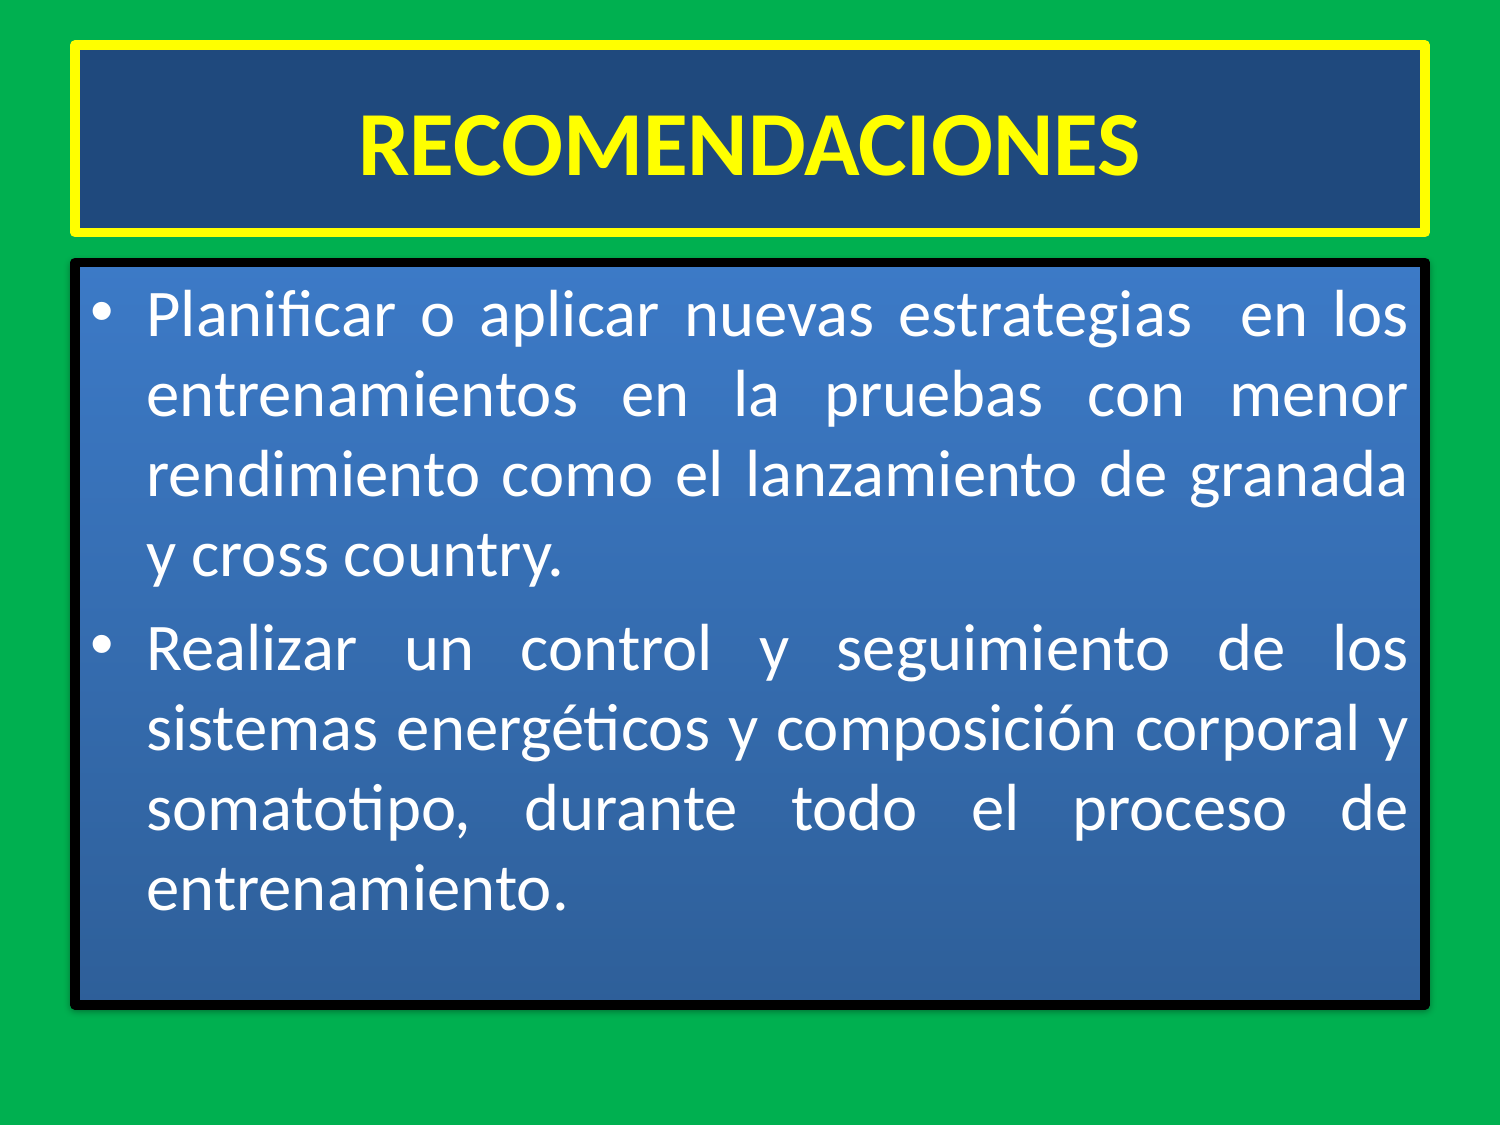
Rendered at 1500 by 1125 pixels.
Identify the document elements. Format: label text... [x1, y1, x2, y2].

title RECOMENDACIONES [75, 45, 1425, 233]
list Planificar o aplicar nuevas estrategias en los entrenamientos en la pruebas con menor rendimiento como el lanzamiento de granada y cross country. Realizar un control y seguimiento de los sistemas energéticos y composición corporal y somatotipo, durante todo el proceso de entrenamiento. [74, 262, 1426, 1006]
